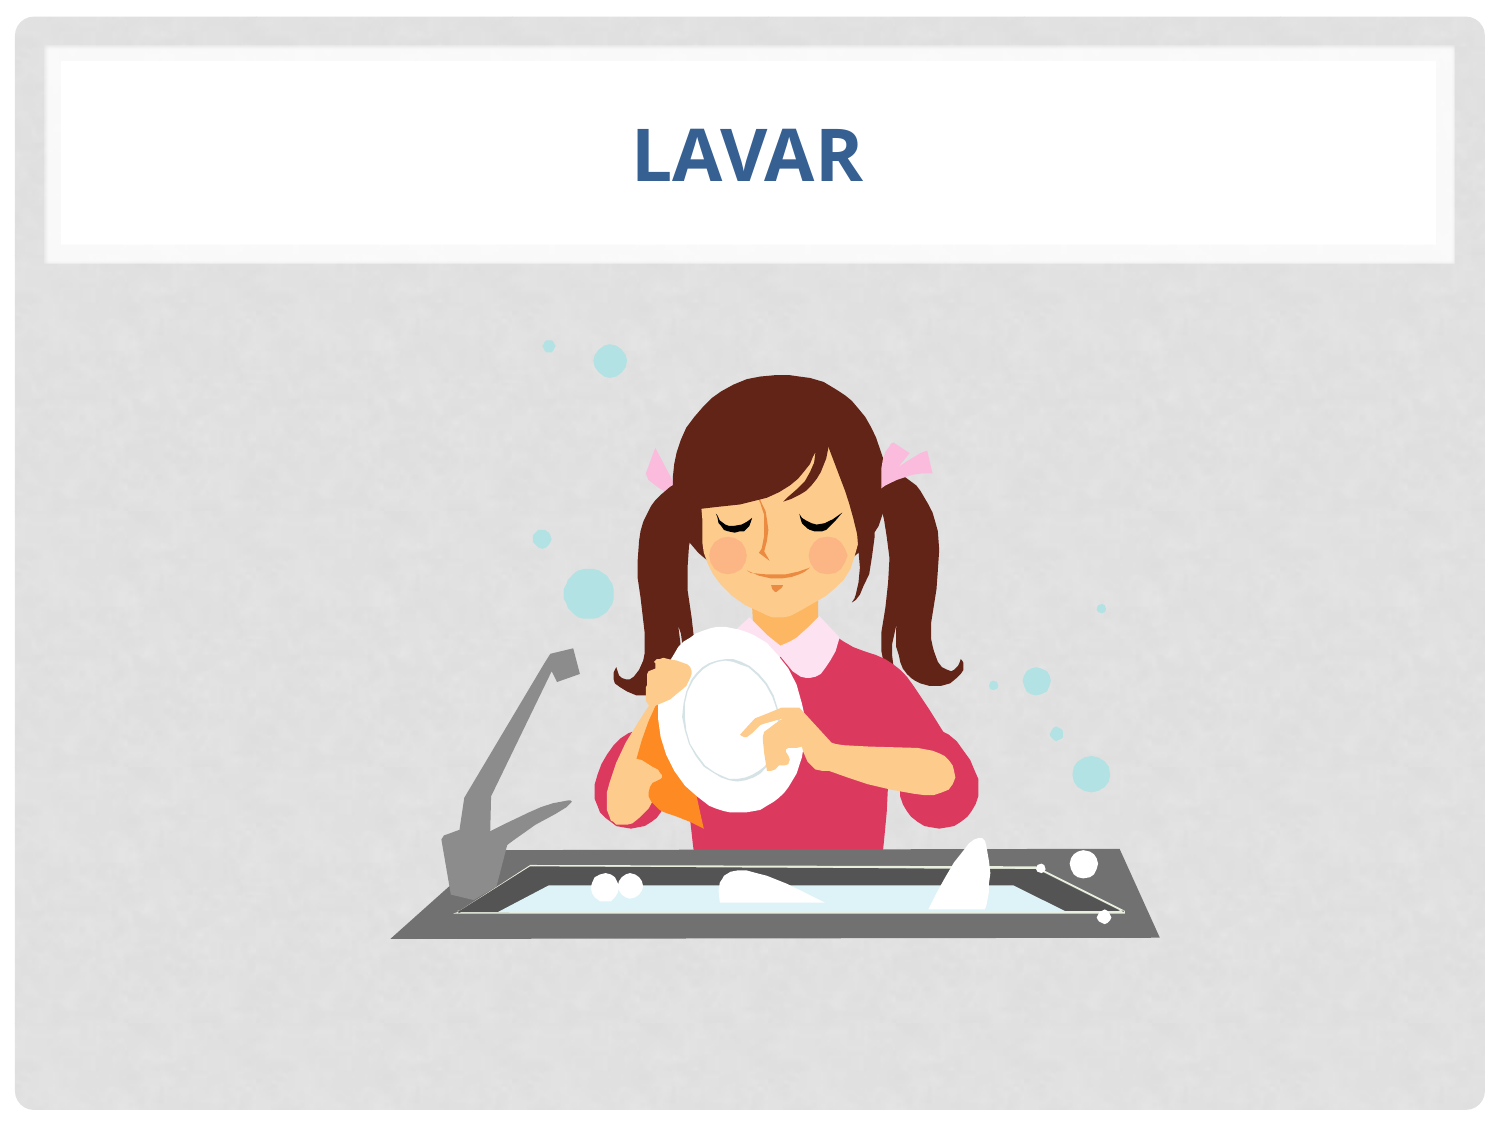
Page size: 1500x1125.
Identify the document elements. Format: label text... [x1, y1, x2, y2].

picture [387, 337, 1163, 942]
title lavar [69, 66, 1425, 238]
